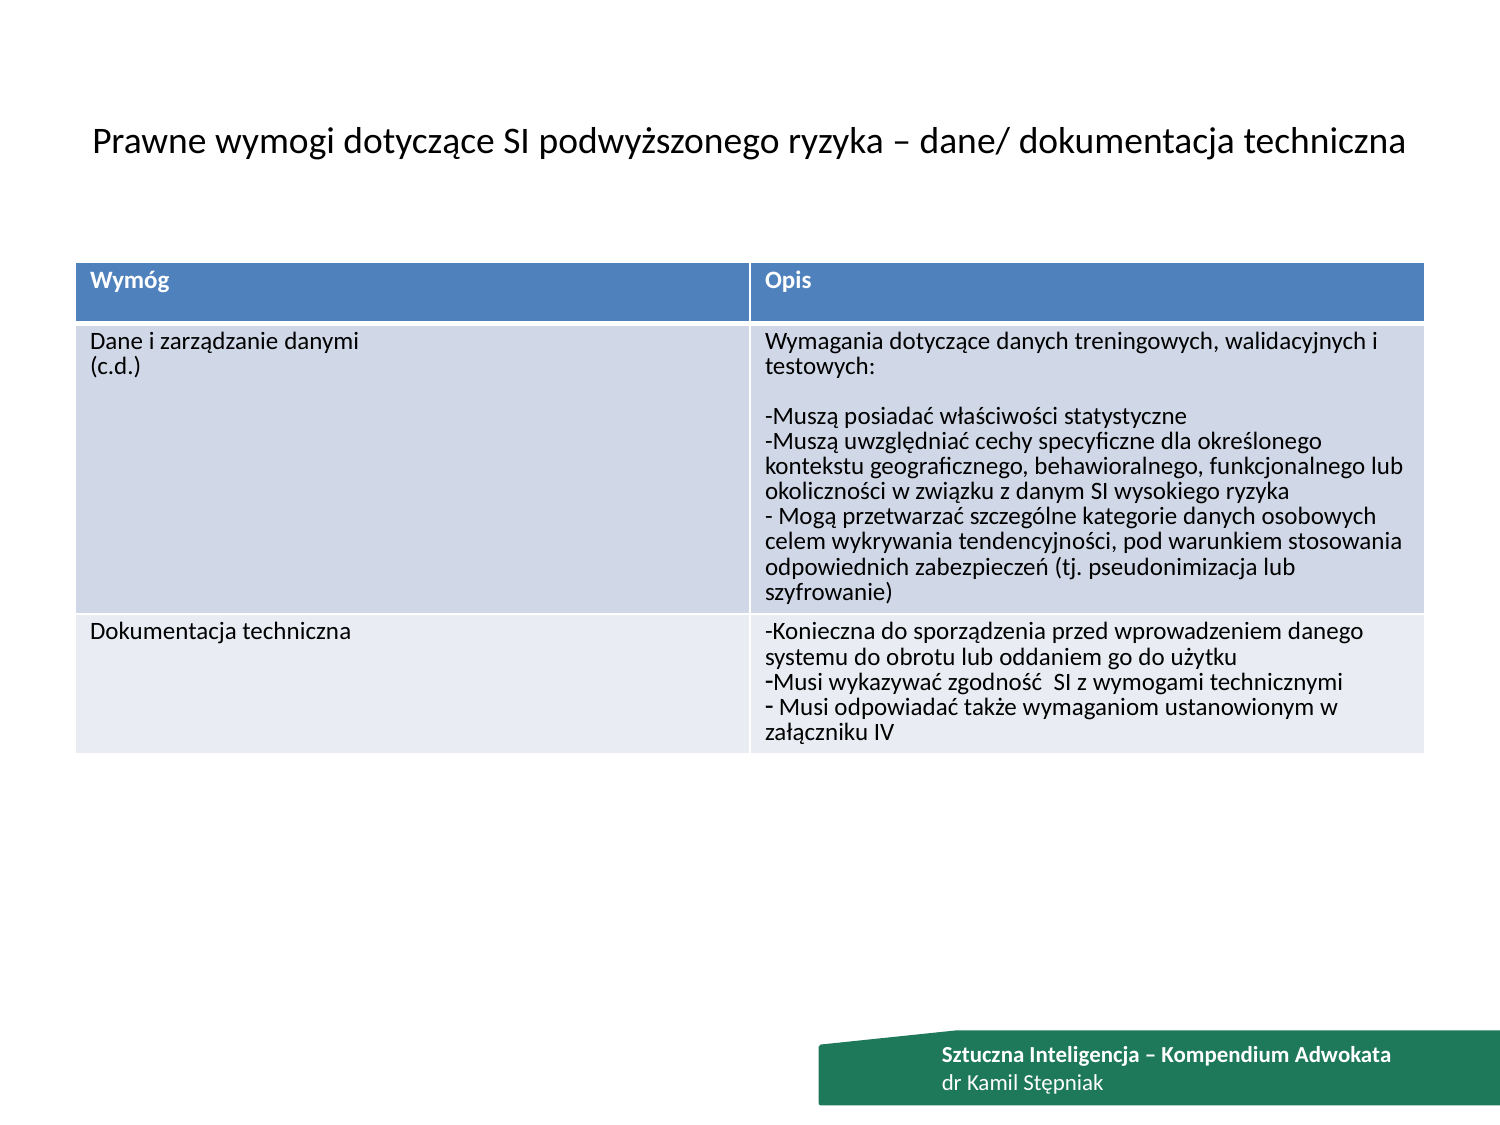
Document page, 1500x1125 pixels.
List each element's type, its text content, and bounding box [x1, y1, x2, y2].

table_cell Wymagania dotyczące danych treningowych, walidacyjnych i testowych: -Muszą posiadać właściwości statystyczne -Muszą uwzględniać cechy specyficzne dla określonego kontekstu geograficznego, behawioralnego, funkcjonalnego lub okoliczności w związku z danym SI wysokiego ryzyka - Mogą przetwarzać szczególne kategorie danych osobowych celem wykrywania tendencyjności, pod warunkiem stosowania odpowiednich zabezpieczeń (tj. pseudonimizacja lub szyfrowanie) [751, 326, 1424, 613]
table_cell Dane i zarządzanie danymi (c.d.) [76, 326, 749, 613]
table_header Wymóg [76, 263, 749, 321]
text_box [818, 1030, 1500, 1106]
text_box Sztuczna Inteligencja – Kompendium Adwokata dr Kamil Stępniak [927, 1032, 1495, 1103]
table_header Opis [751, 263, 1424, 321]
table_cell Dokumentacja techniczna [76, 615, 749, 753]
table_cell -Konieczna do sporządzenia przed wprowadzeniem danego systemu do obrotu lub oddaniem go do użytku Musi wykazywać zgodność SI z wymogami technicznymi Musi odpowiadać także wymaganiom ustanowionym w załączniku IV [751, 615, 1424, 753]
title Prawne wymogi dotyczące SI podwyższonego ryzyka – dane/ dokumentacja techniczna [75, 45, 1425, 233]
